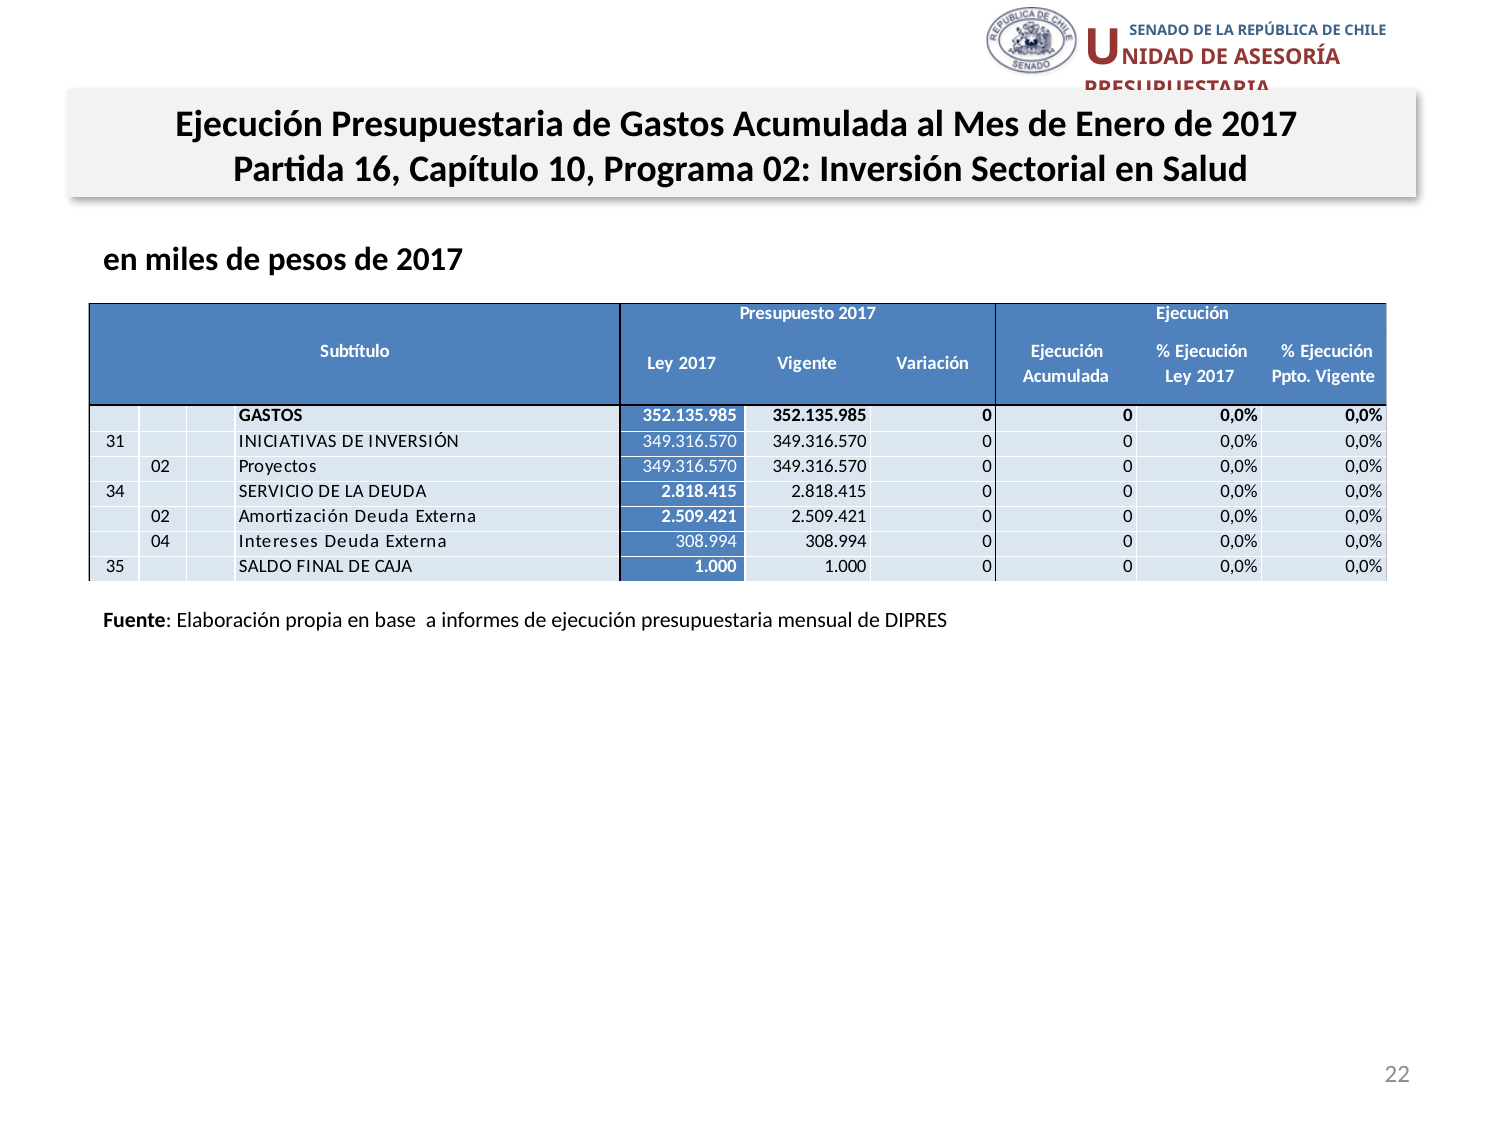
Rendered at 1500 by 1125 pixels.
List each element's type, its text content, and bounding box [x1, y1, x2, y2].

slide_number 22 [1074, 1042, 1425, 1103]
picture [986, 7, 1079, 76]
text_box Fuente: Elaboración propia en base a informes de ejecución presupuestaria mensual de DIPRES [88, 597, 1447, 658]
text_box Ejecución Presupuestaria de Gastos Acumulada al Mes de Enero de 2017 Partida 16, Capítulo 10, Programa 02: Inversión Sectorial en Salud [67, 90, 1415, 197]
text_box en miles de pesos de 2017 [88, 229, 1414, 305]
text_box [88, 302, 1389, 583]
